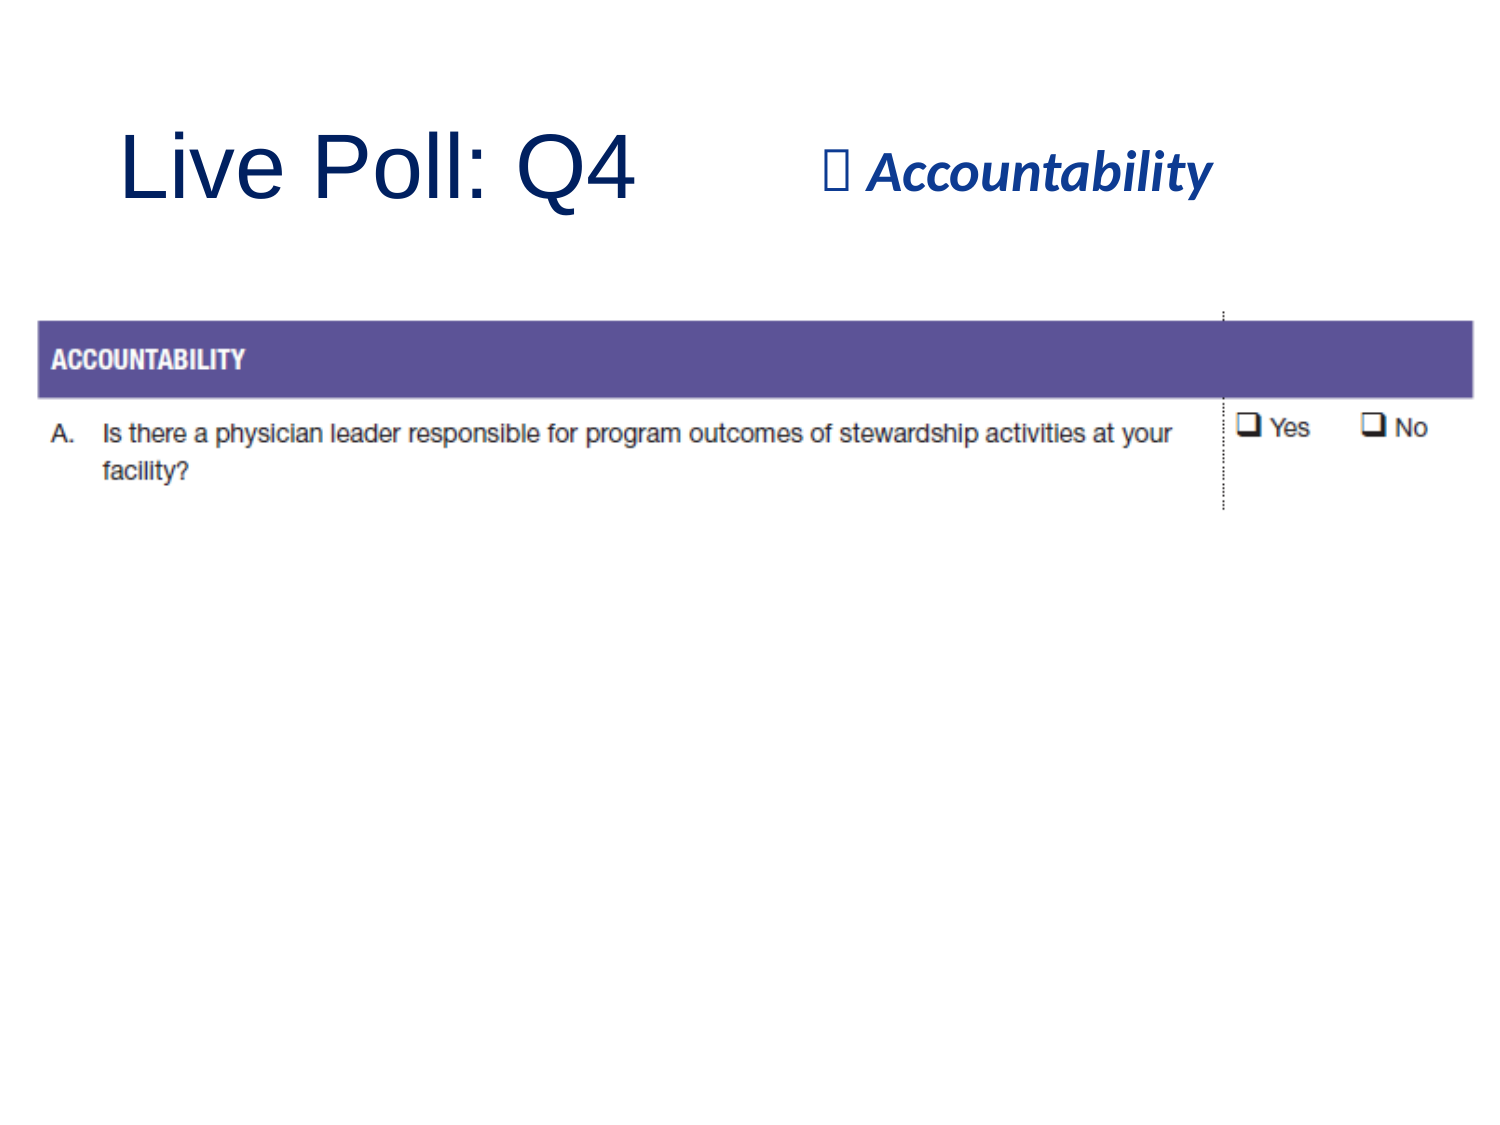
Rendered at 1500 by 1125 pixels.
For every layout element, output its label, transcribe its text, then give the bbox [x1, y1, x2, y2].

picture [23, 310, 1482, 512]
text_box  Accountability [804, 125, 1228, 211]
title Live Poll: Q4 [103, 59, 1397, 278]
